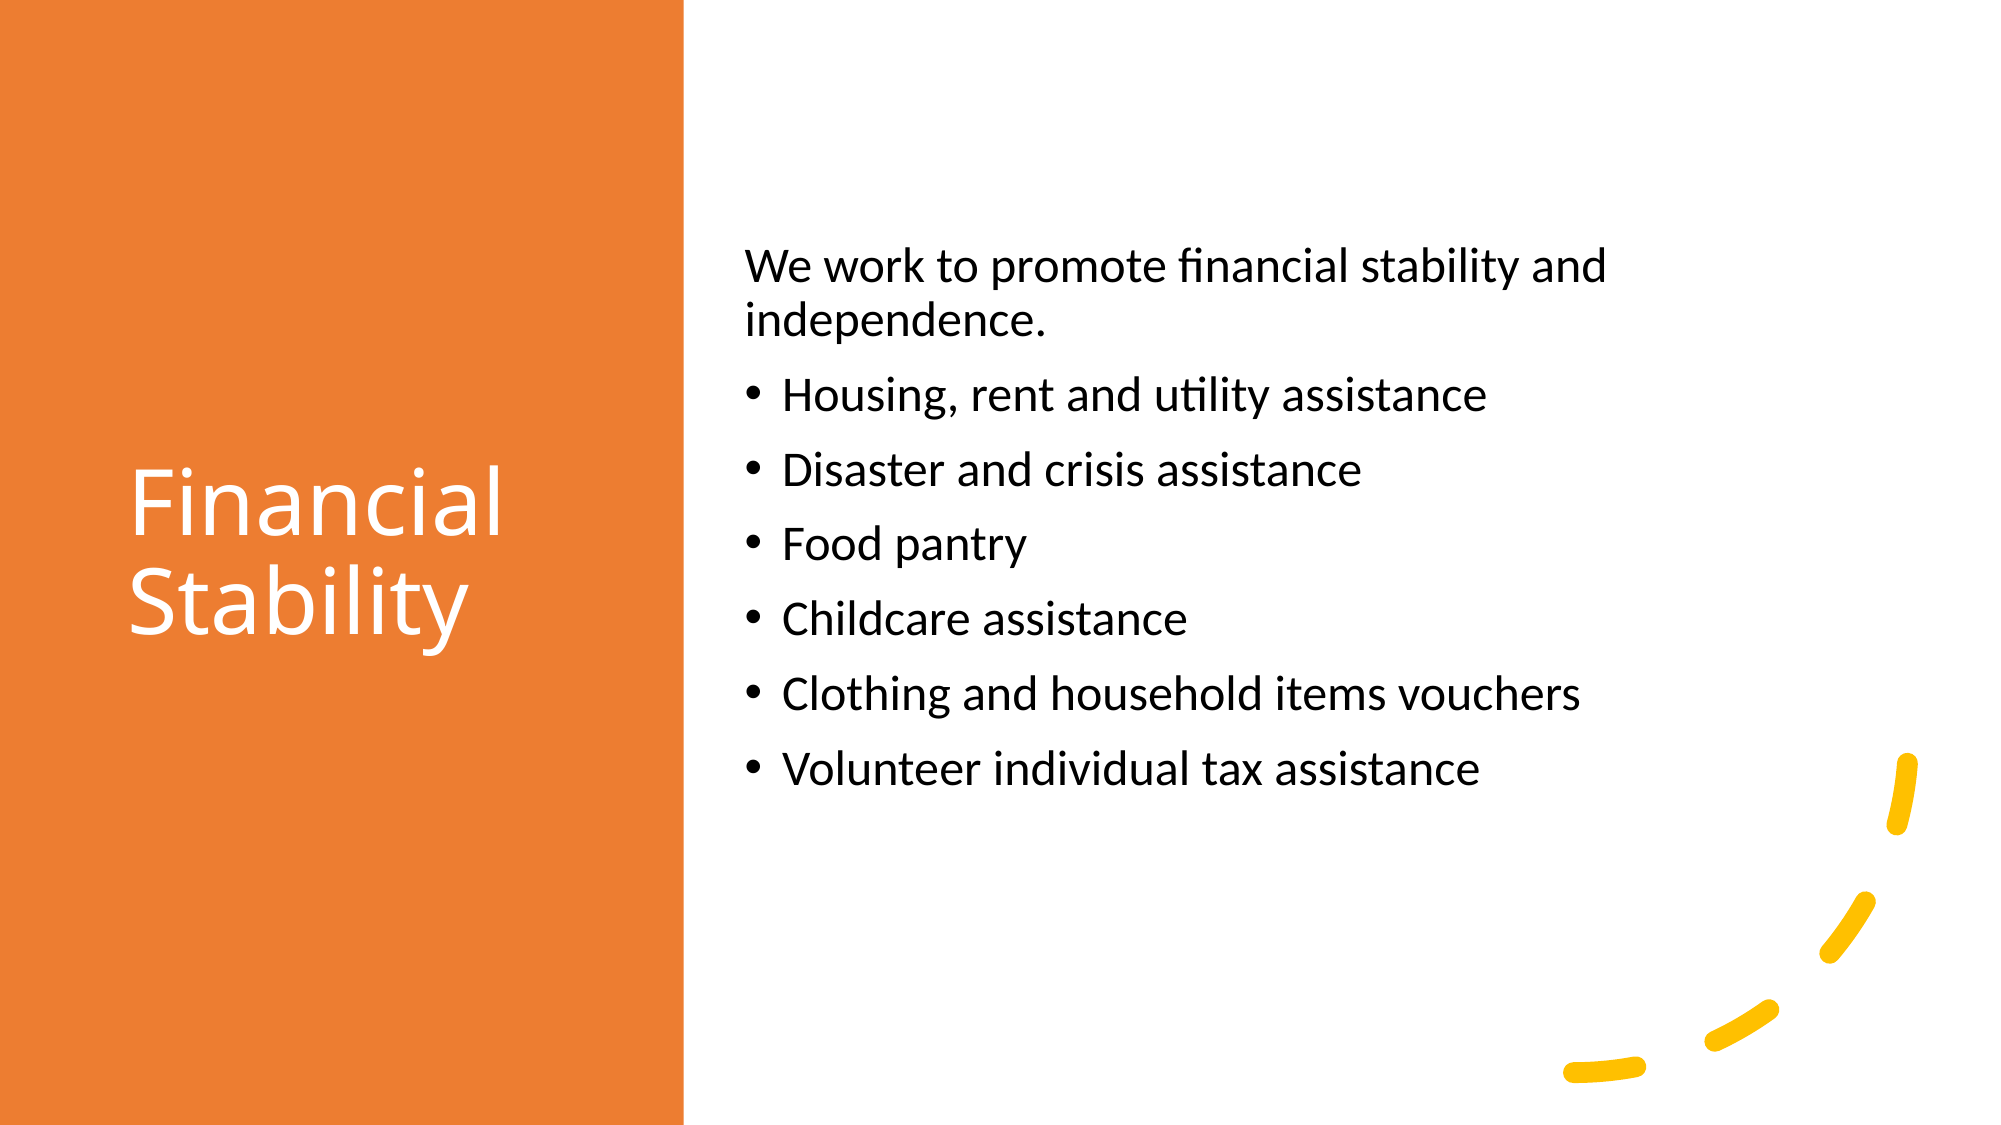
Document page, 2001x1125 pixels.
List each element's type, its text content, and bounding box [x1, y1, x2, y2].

text_box [1572, 1014, 1764, 1074]
title Financial Stability [112, 97, 638, 1014]
text_box [685, 0, 2000, 1125]
list We work to promote financial stability and independence. Housing, rent and utility assistance Disaster and crisis assistance Food pantry Childcare assistance Clothing and household items vouchers Volunteer individual tax assistance [729, 97, 1863, 1014]
text_box [0, 0, 685, 1125]
text_box [1863, 737, 1909, 907]
